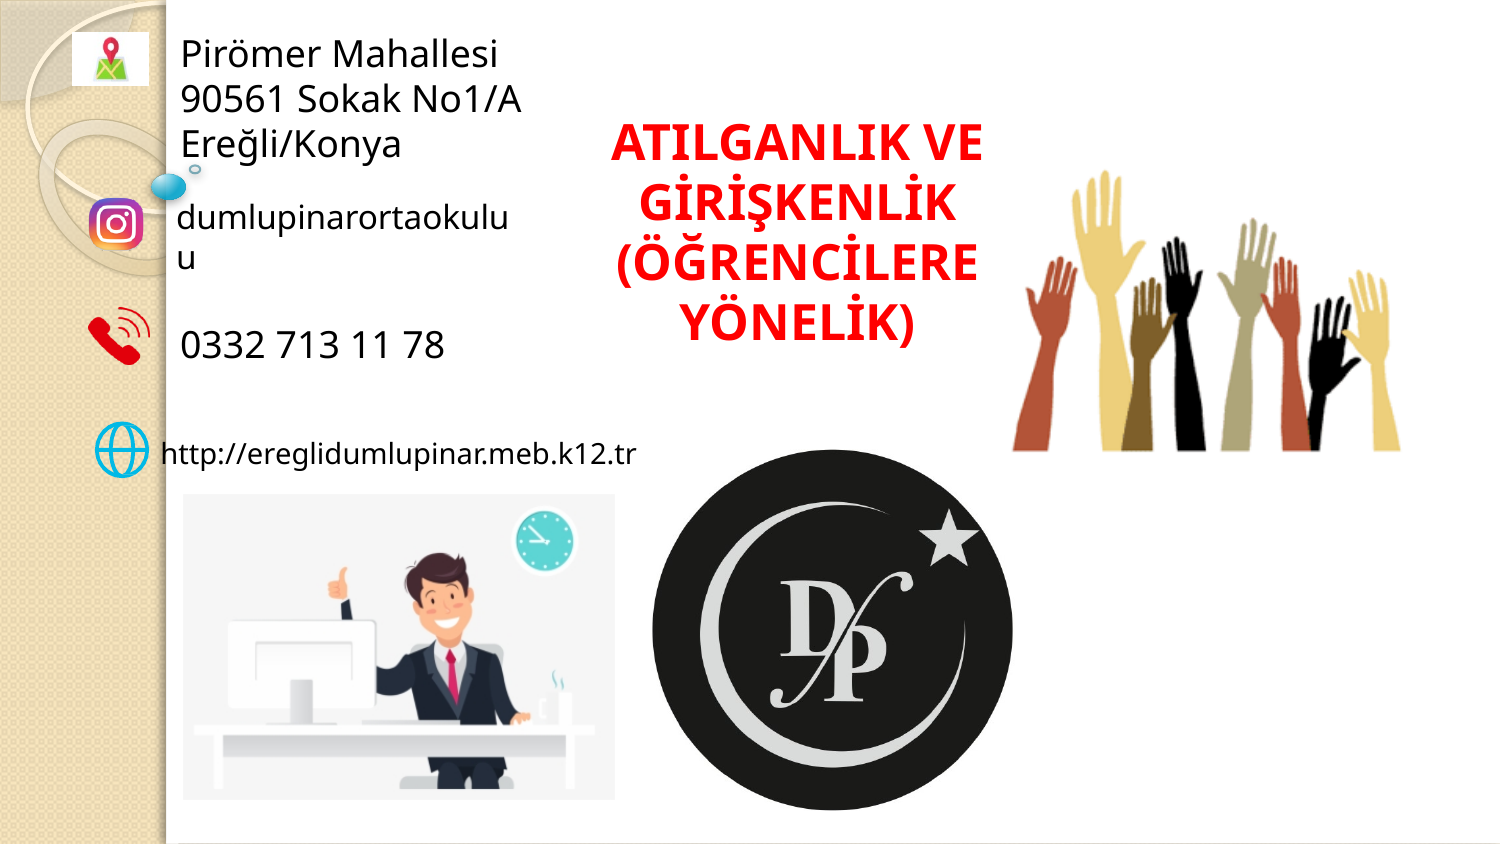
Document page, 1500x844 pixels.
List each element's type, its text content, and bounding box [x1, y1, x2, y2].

text_box ATILGANLIK VE GİRİŞKENLİK (ÖĞRENCİLERE YÖNELİK) [504, 103, 1091, 359]
picture [78, 188, 154, 260]
text_box 0332 713 11 78 [165, 313, 591, 374]
picture [88, 307, 150, 365]
text_box Pirömer Mahallesi 90561 Sokak No1/A Ereğli/Konya [165, 22, 734, 172]
picture [182, 494, 615, 800]
text_box http://ereglidumlupinar.meb.k12.tr [145, 427, 653, 478]
text_box dumlupinarortaokuluu [161, 188, 504, 284]
text_box [94, 421, 145, 479]
picture [650, 163, 1410, 811]
picture [71, 31, 149, 86]
